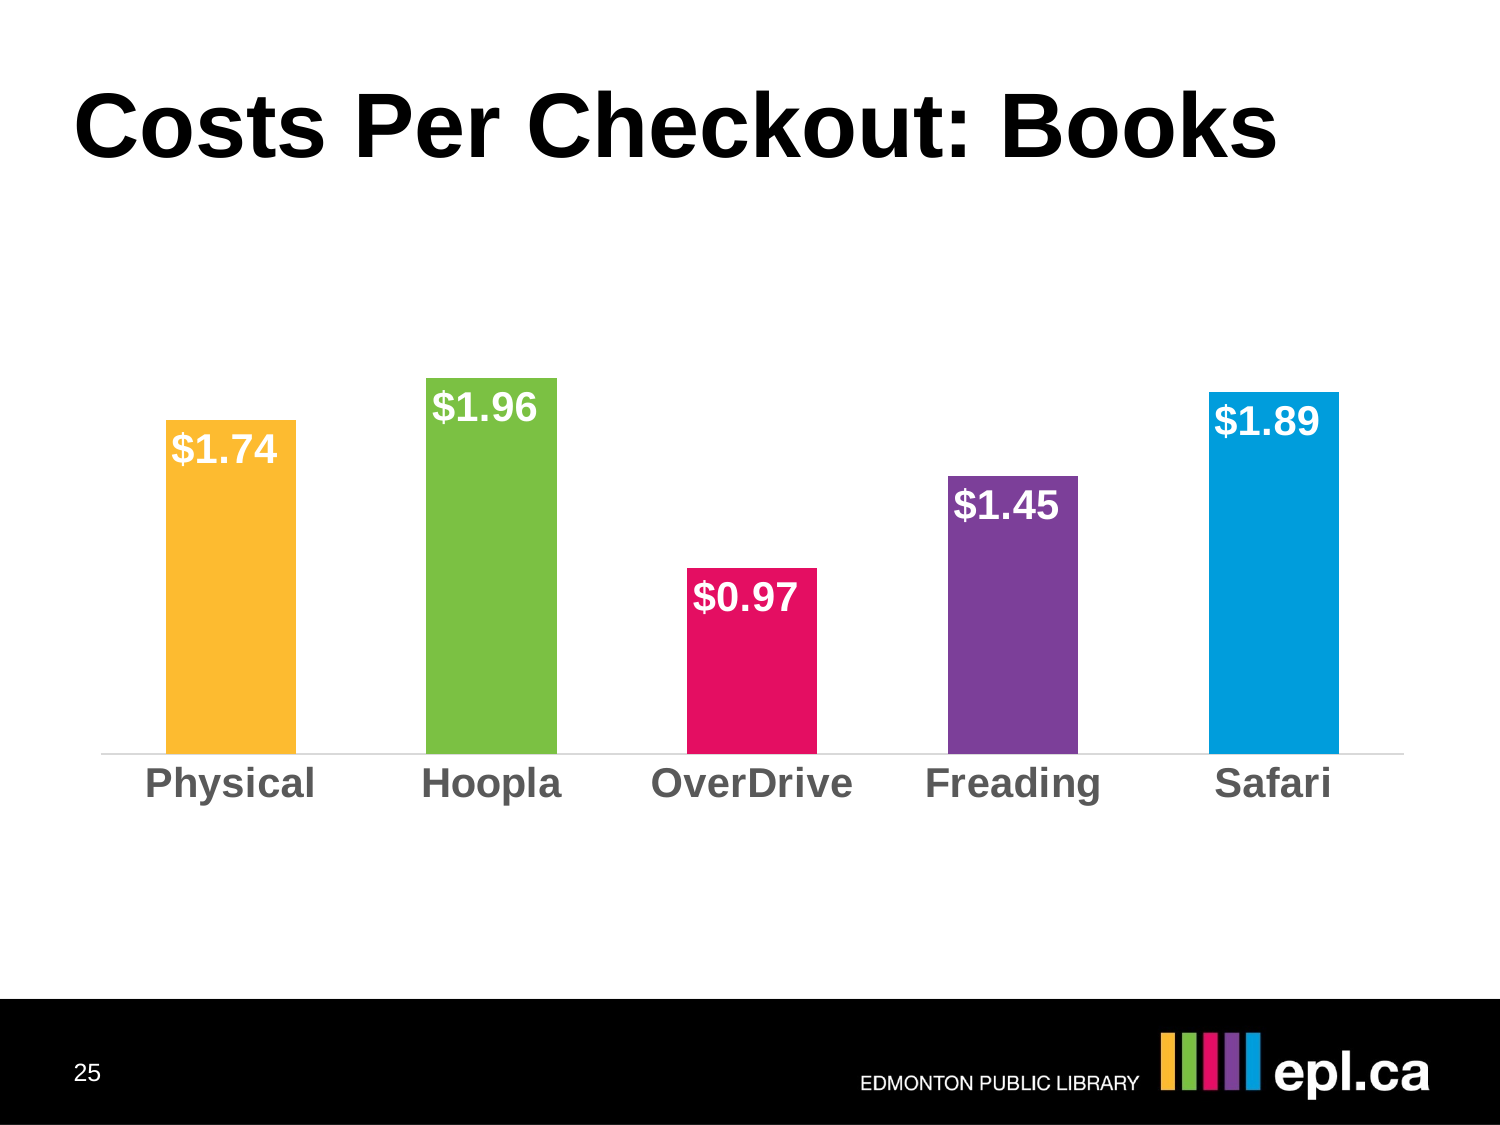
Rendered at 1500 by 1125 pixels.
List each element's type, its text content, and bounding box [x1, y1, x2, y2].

picture [0, 0, 1500, 1125]
chart [81, 241, 1432, 835]
slide_number 25 [58, 1041, 409, 1102]
list Costs Per Checkout: Books [58, 58, 1430, 247]
